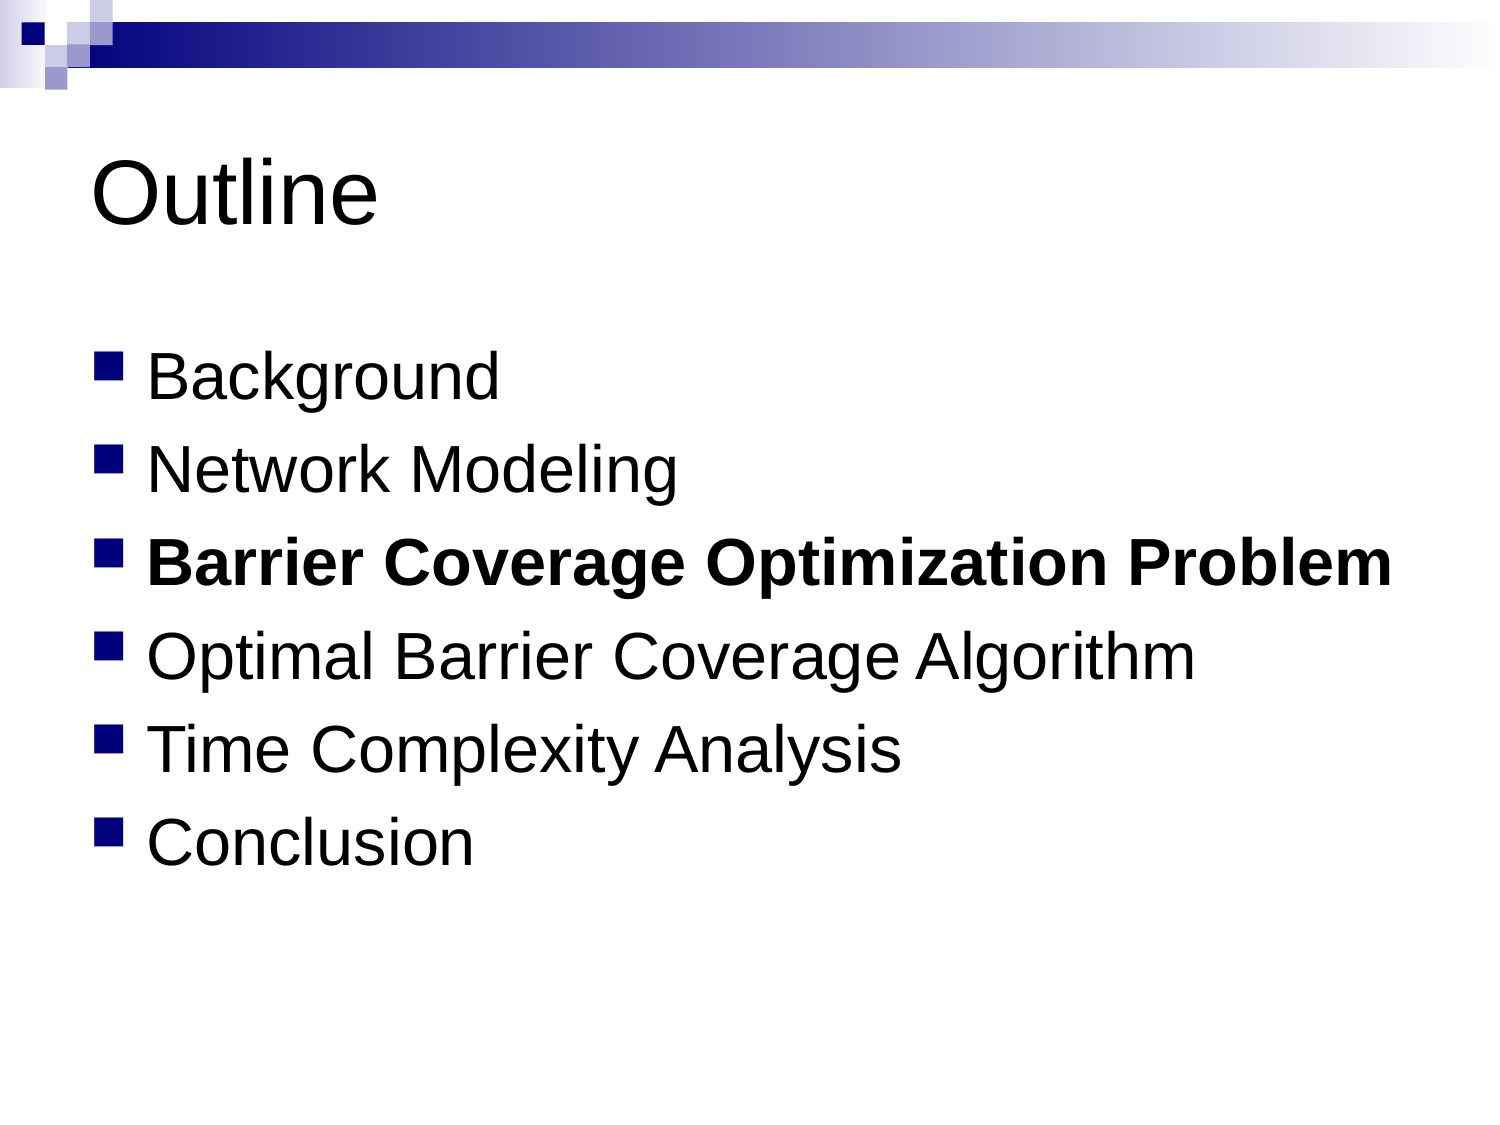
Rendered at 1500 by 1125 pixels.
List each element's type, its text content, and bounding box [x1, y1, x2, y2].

list Background Network Modeling Barrier Coverage Optimization Problem Optimal Barrier Coverage Algorithm Time Complexity Analysis Conclusion [75, 324, 1471, 963]
title Outline [75, 75, 1425, 300]
